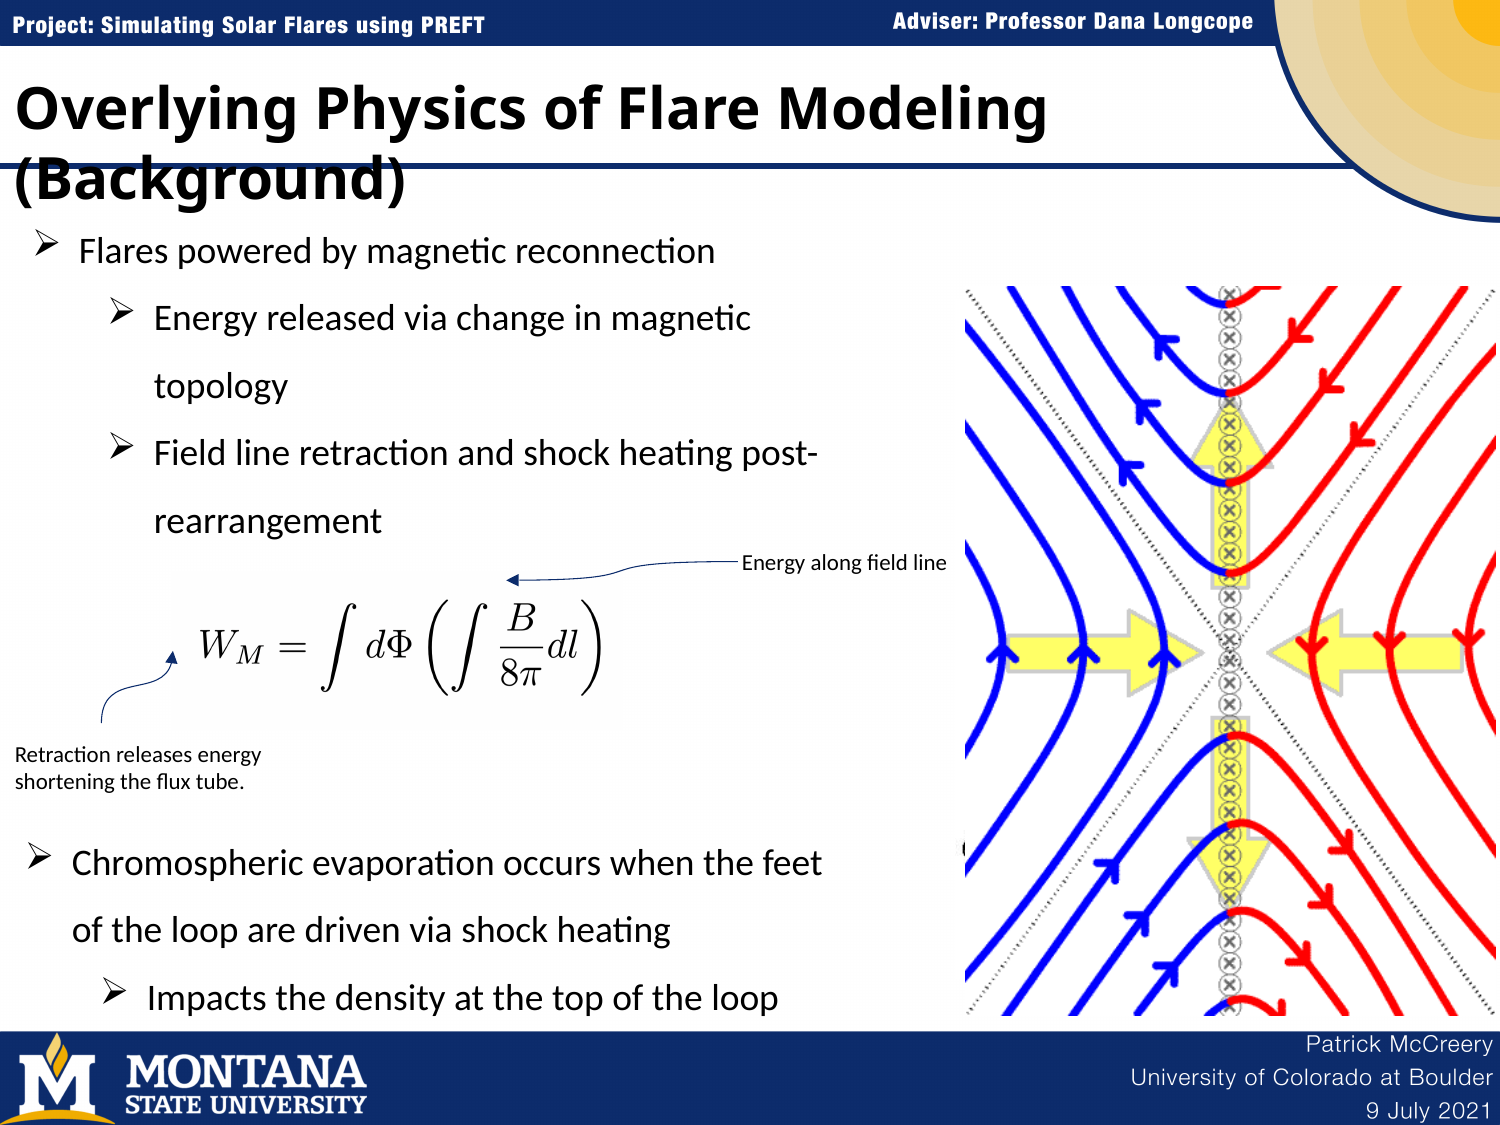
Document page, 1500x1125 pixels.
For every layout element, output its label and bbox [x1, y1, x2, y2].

text_box [101, 651, 174, 723]
picture [0, 0, 1500, 1125]
text_box [506, 561, 738, 581]
